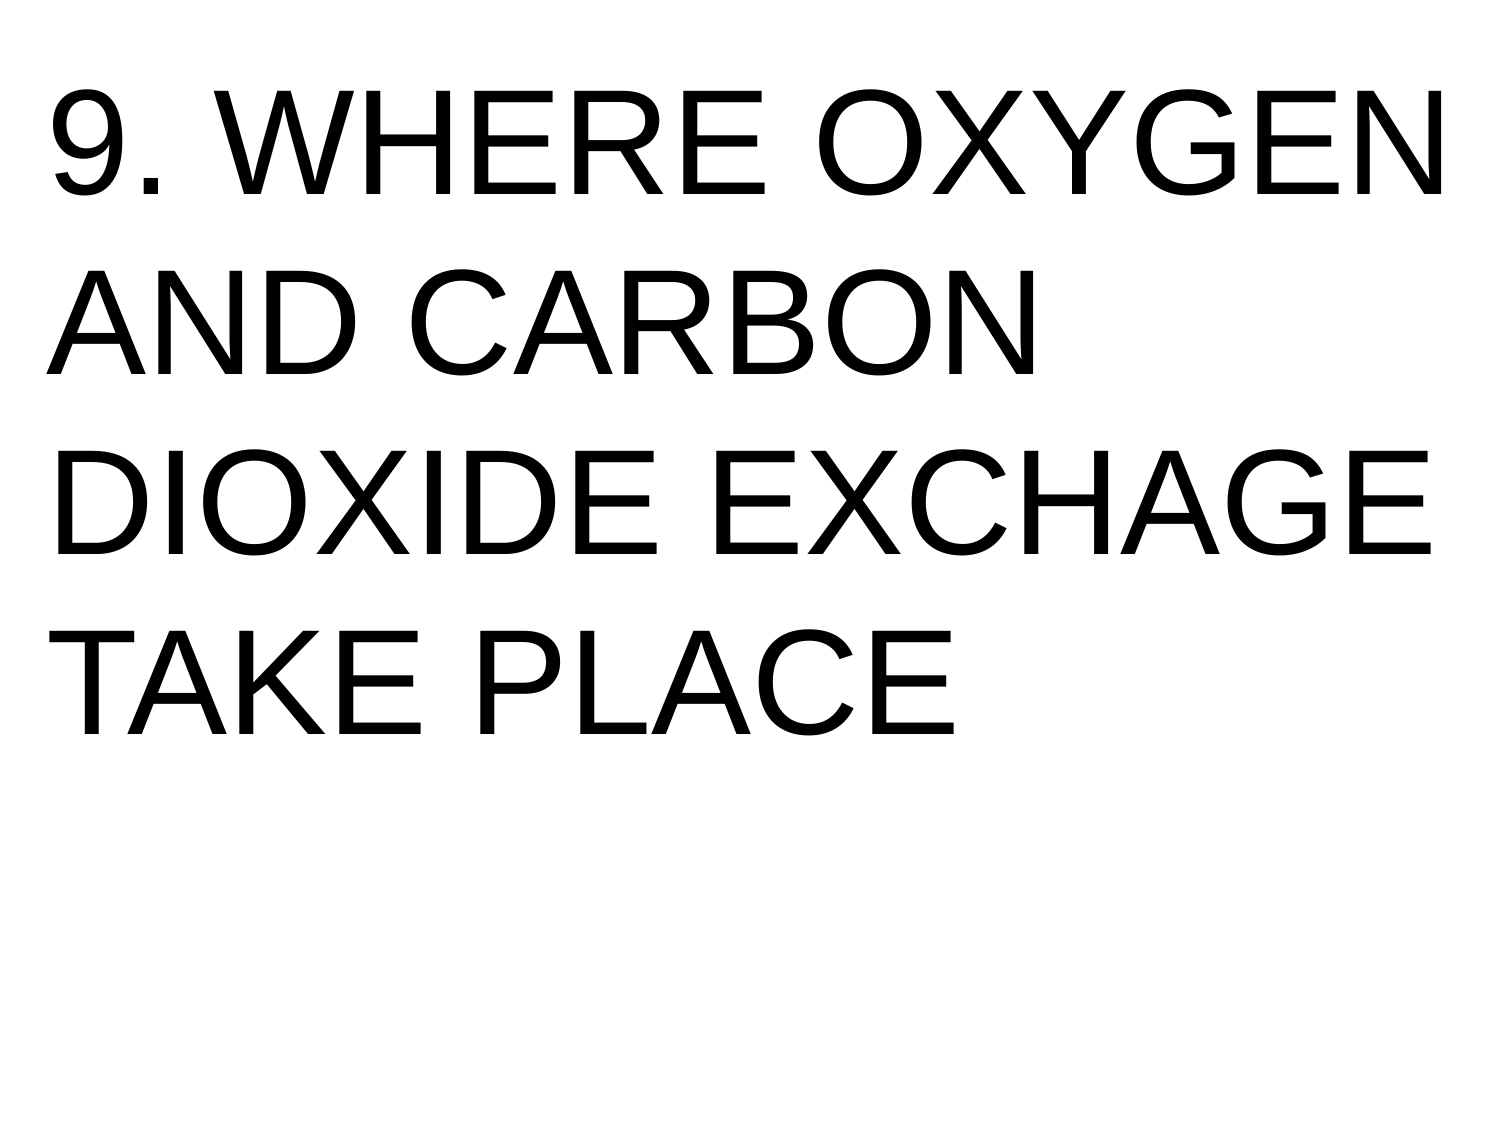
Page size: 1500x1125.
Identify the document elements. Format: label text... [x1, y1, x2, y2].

text_box 9. WHERE OXYGEN AND CARBON DIOXIDE EXCHAGE TAKE PLACE [32, 37, 1500, 773]
